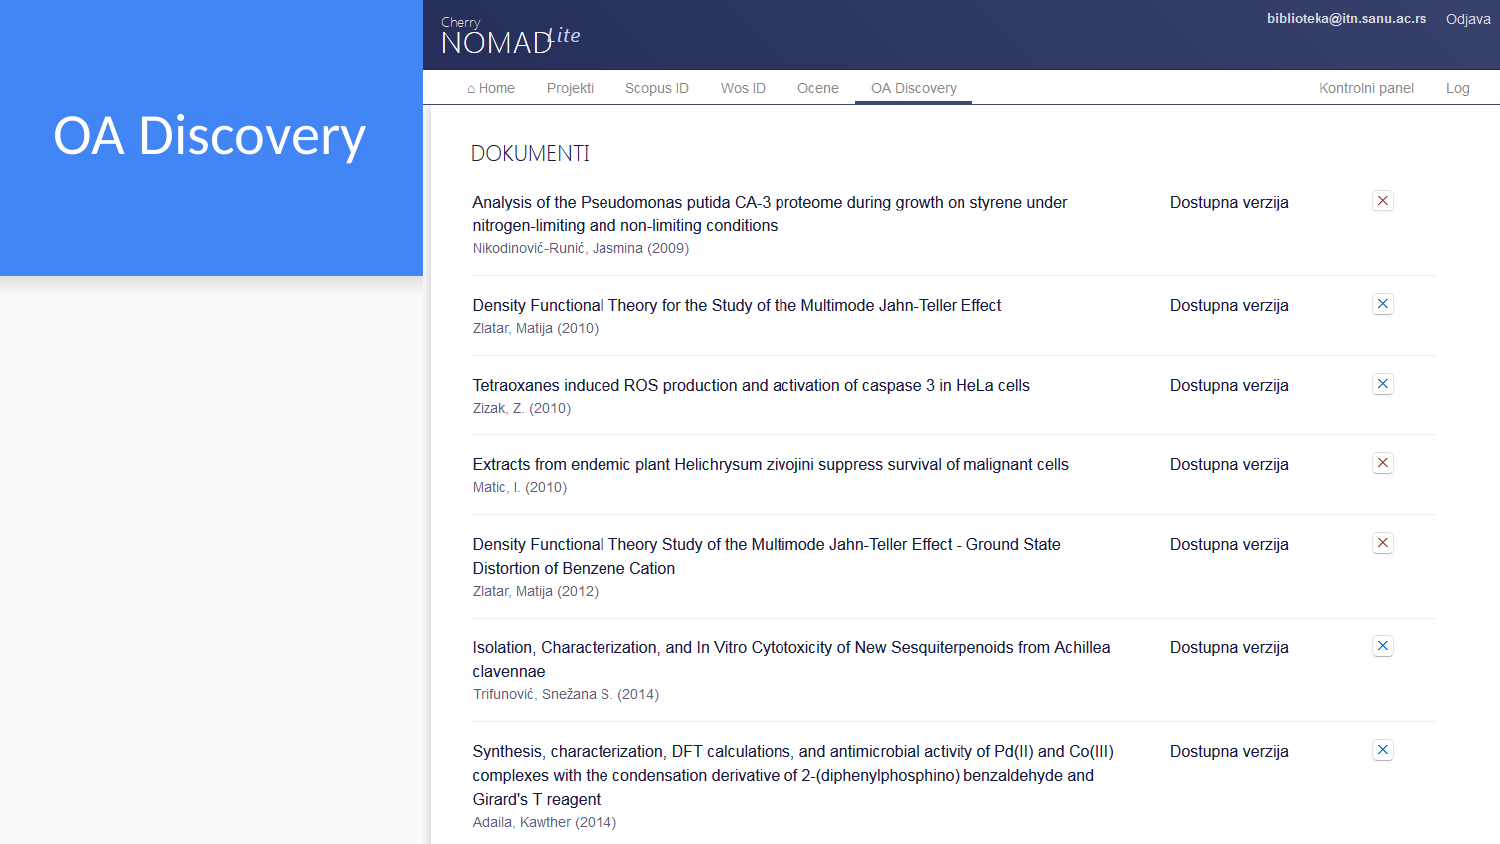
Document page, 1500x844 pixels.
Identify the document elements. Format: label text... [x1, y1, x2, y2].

title OA Discovery [38, 55, 413, 182]
picture [423, 0, 1500, 844]
